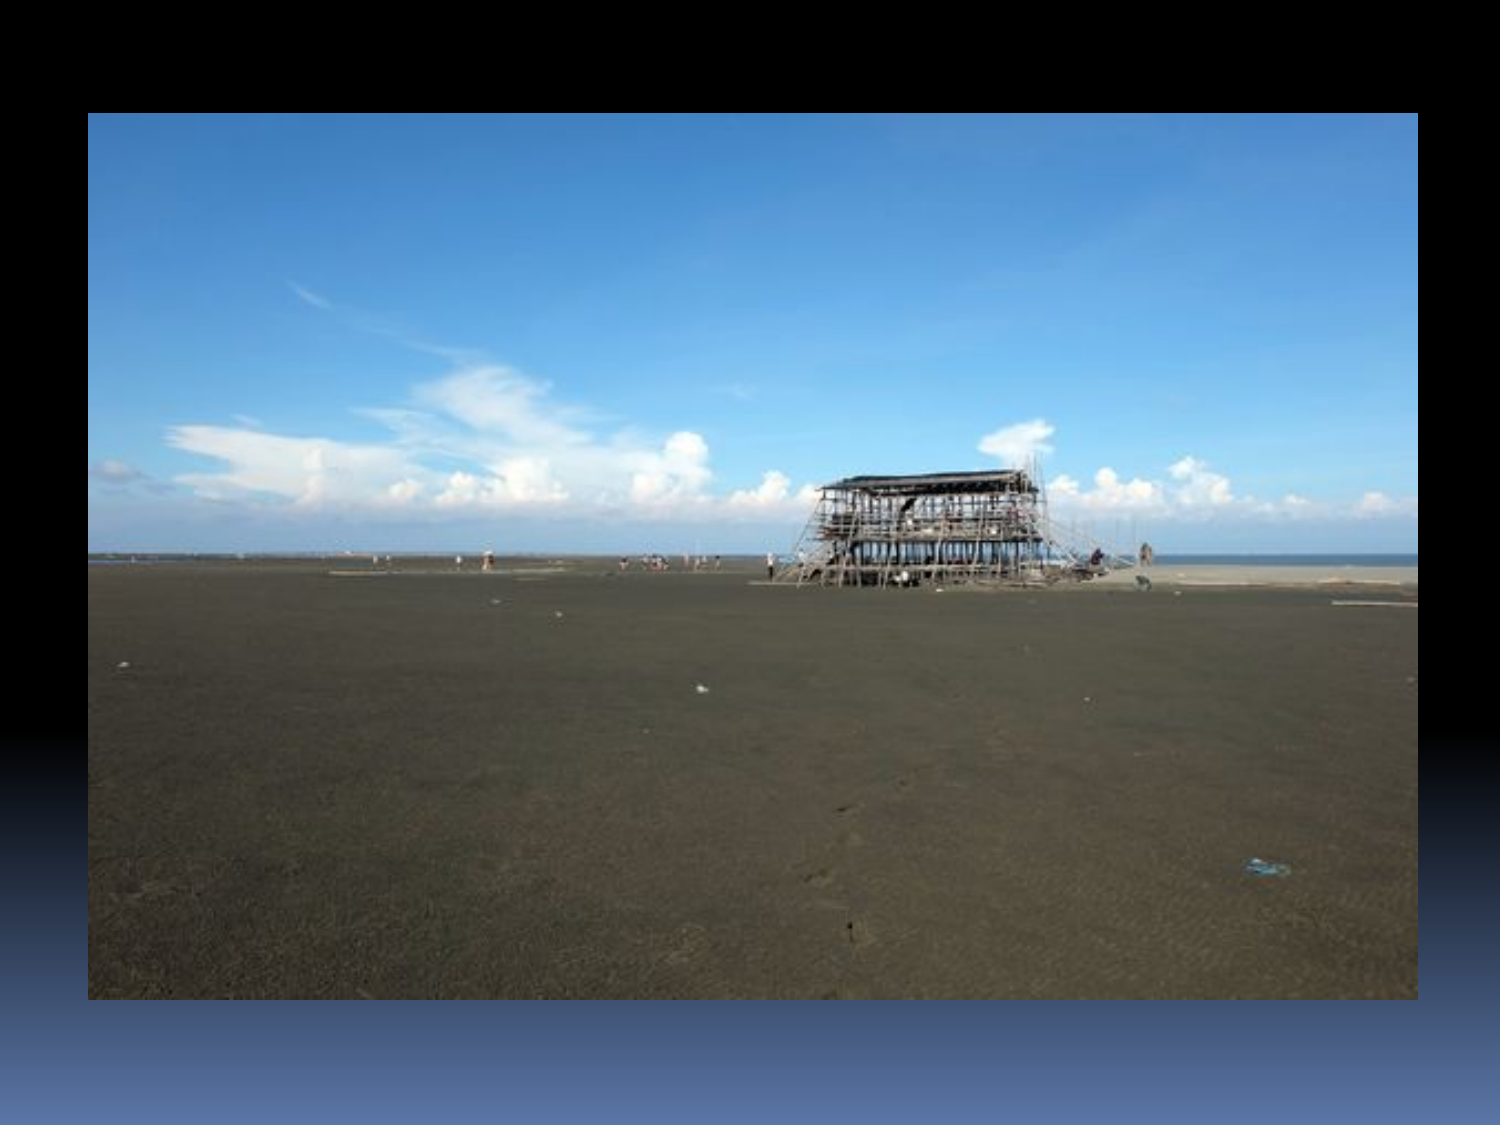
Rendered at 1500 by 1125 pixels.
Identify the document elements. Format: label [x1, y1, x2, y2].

picture [88, 113, 1418, 1000]
